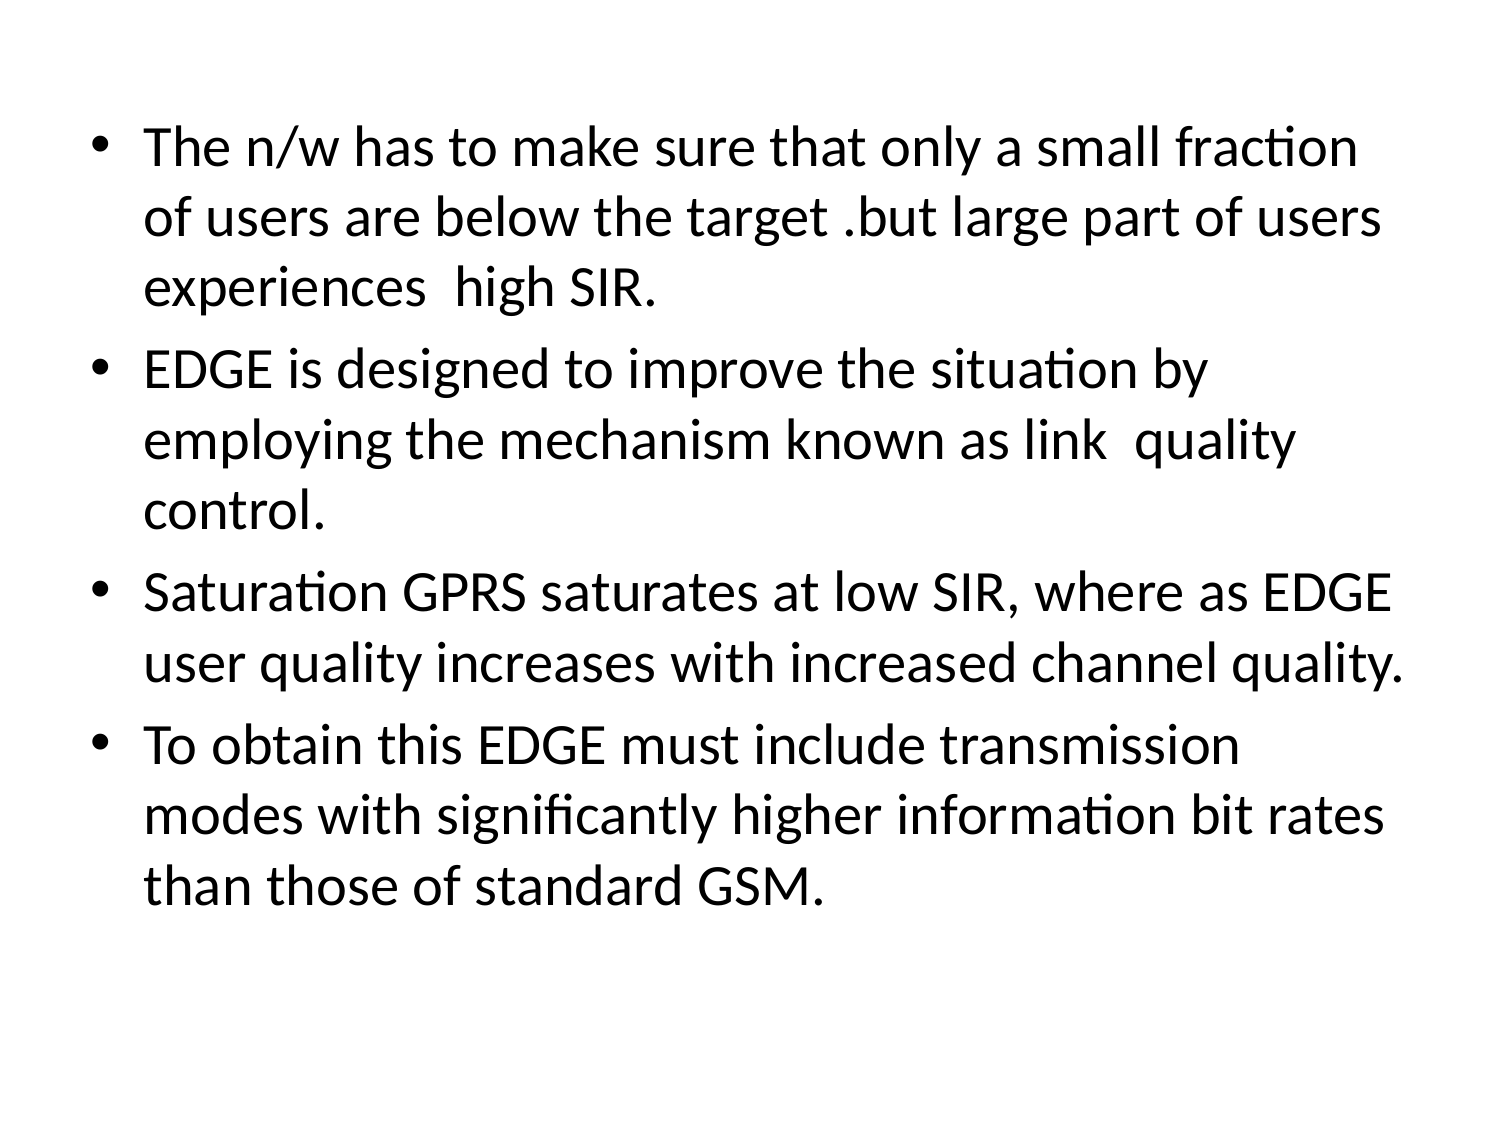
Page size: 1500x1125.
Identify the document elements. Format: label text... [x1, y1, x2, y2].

list The n/w has to make sure that only a small fraction of users are below the target .but large part of users experiences high SIR. EDGE is designed to improve the situation by employing the mechanism known as link quality control. Saturation GPRS saturates at low SIR, where as EDGE user quality increases with increased channel quality. To obtain this EDGE must include transmission modes with significantly higher information bit rates than those of standard GSM. [75, 99, 1425, 1005]
